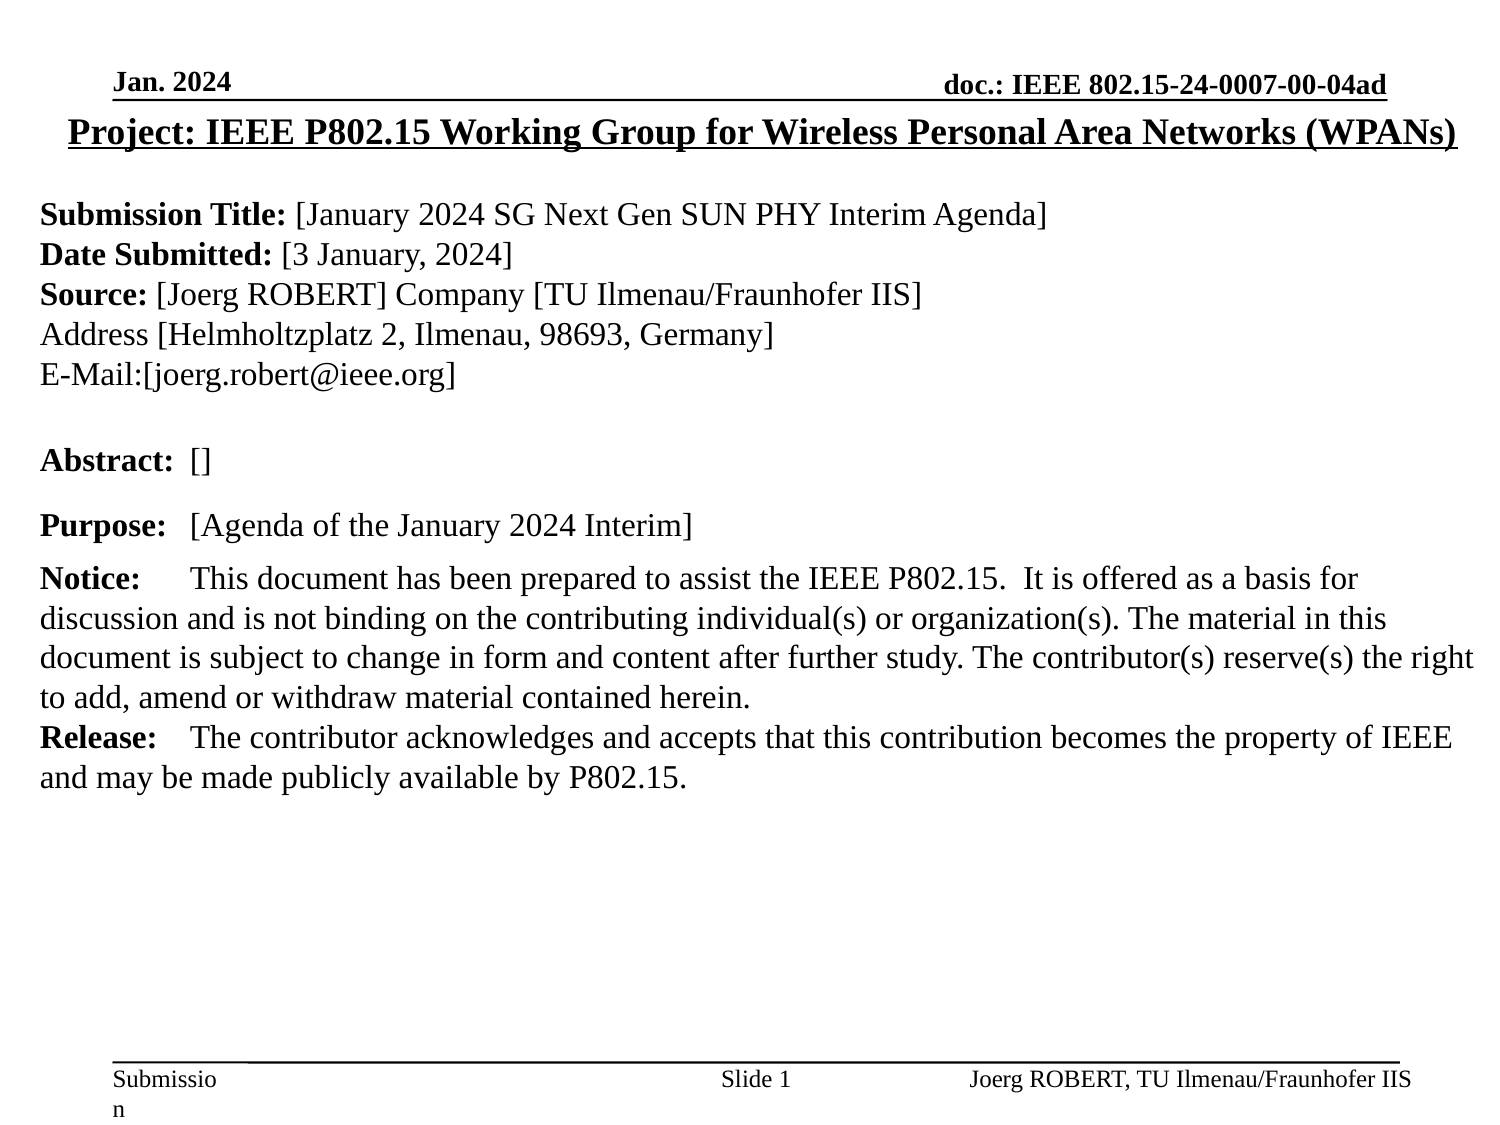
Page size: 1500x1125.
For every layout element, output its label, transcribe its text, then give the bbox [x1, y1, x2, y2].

text_box Project: IEEE P802.15 Working Group for Wireless Personal Area Networks (WPANs) Submission Title: [January 2024 SG Next Gen SUN PHY Interim Agenda] Date Submitted: [3 January, 2024] Source: [Joerg ROBERT] Company [TU Ilmenau/Fraunhofer IIS] Address [Helmholtzplatz 2, Ilmenau, 98693, Germany] E-Mail:[joerg.robert@ieee.org] Abstract: [] Purpose: [Agenda of the January 2024 Interim] Notice: This document has been prepared to assist the IEEE P802.15. It is offered as a basis for discussion and is not binding on the contributing individual(s) or organization(s). The material in this document is subject to change in form and content after further study. The contributor(s) reserve(s) the right to add, amend or withdraw material contained herein. Release: The contributor acknowledges and accepts that this contribution becomes the property of IEEE and may be made publicly available by P802.15. [24, 99, 1500, 803]
slide_number Slide 1 [712, 1062, 800, 1093]
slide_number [112, 62, 375, 98]
footer Joerg ROBERT, TU Ilmenau/Fraunhofer IIS [900, 1062, 1413, 1093]
